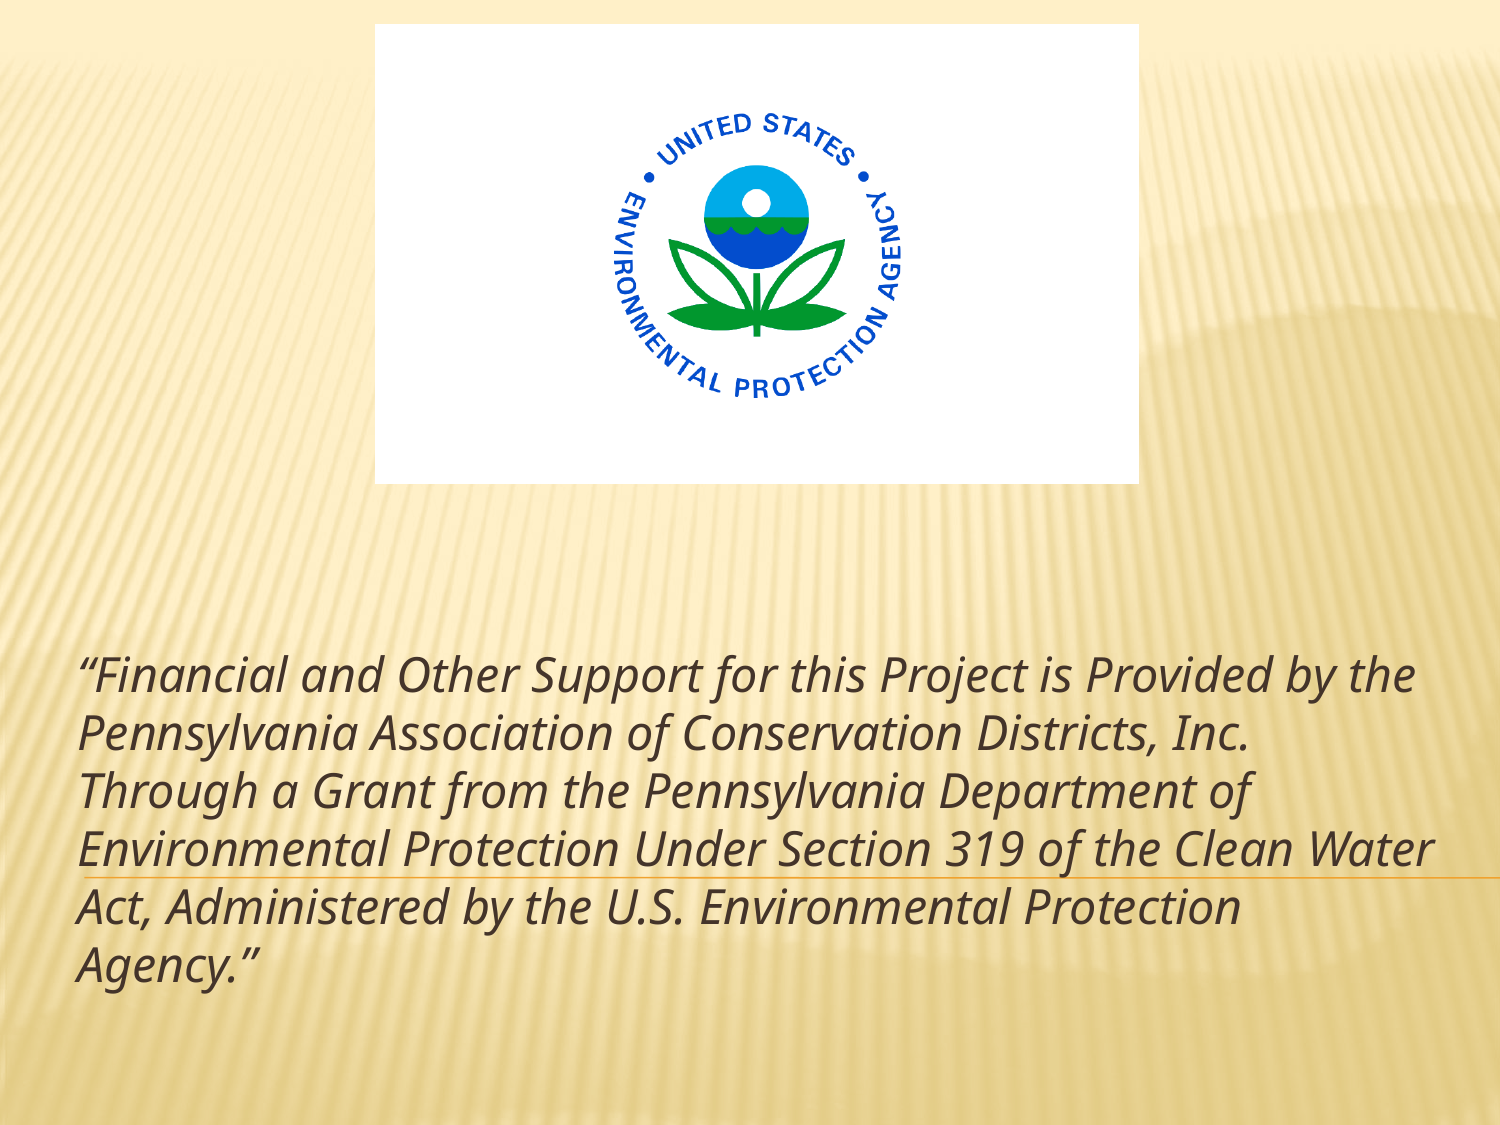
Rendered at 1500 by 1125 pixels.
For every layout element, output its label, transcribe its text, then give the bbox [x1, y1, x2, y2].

subtitle “Financial and Other Support for this Project is Provided by the Pennsylvania Association of Conservation Districts, Inc. Through a Grant from the Pennsylvania Department of Environmental Protection Under Section 319 of the Clean Water Act, Administered by the U.S. Environmental Protection Agency.” [62, 633, 1450, 1000]
picture [374, 24, 1139, 484]
